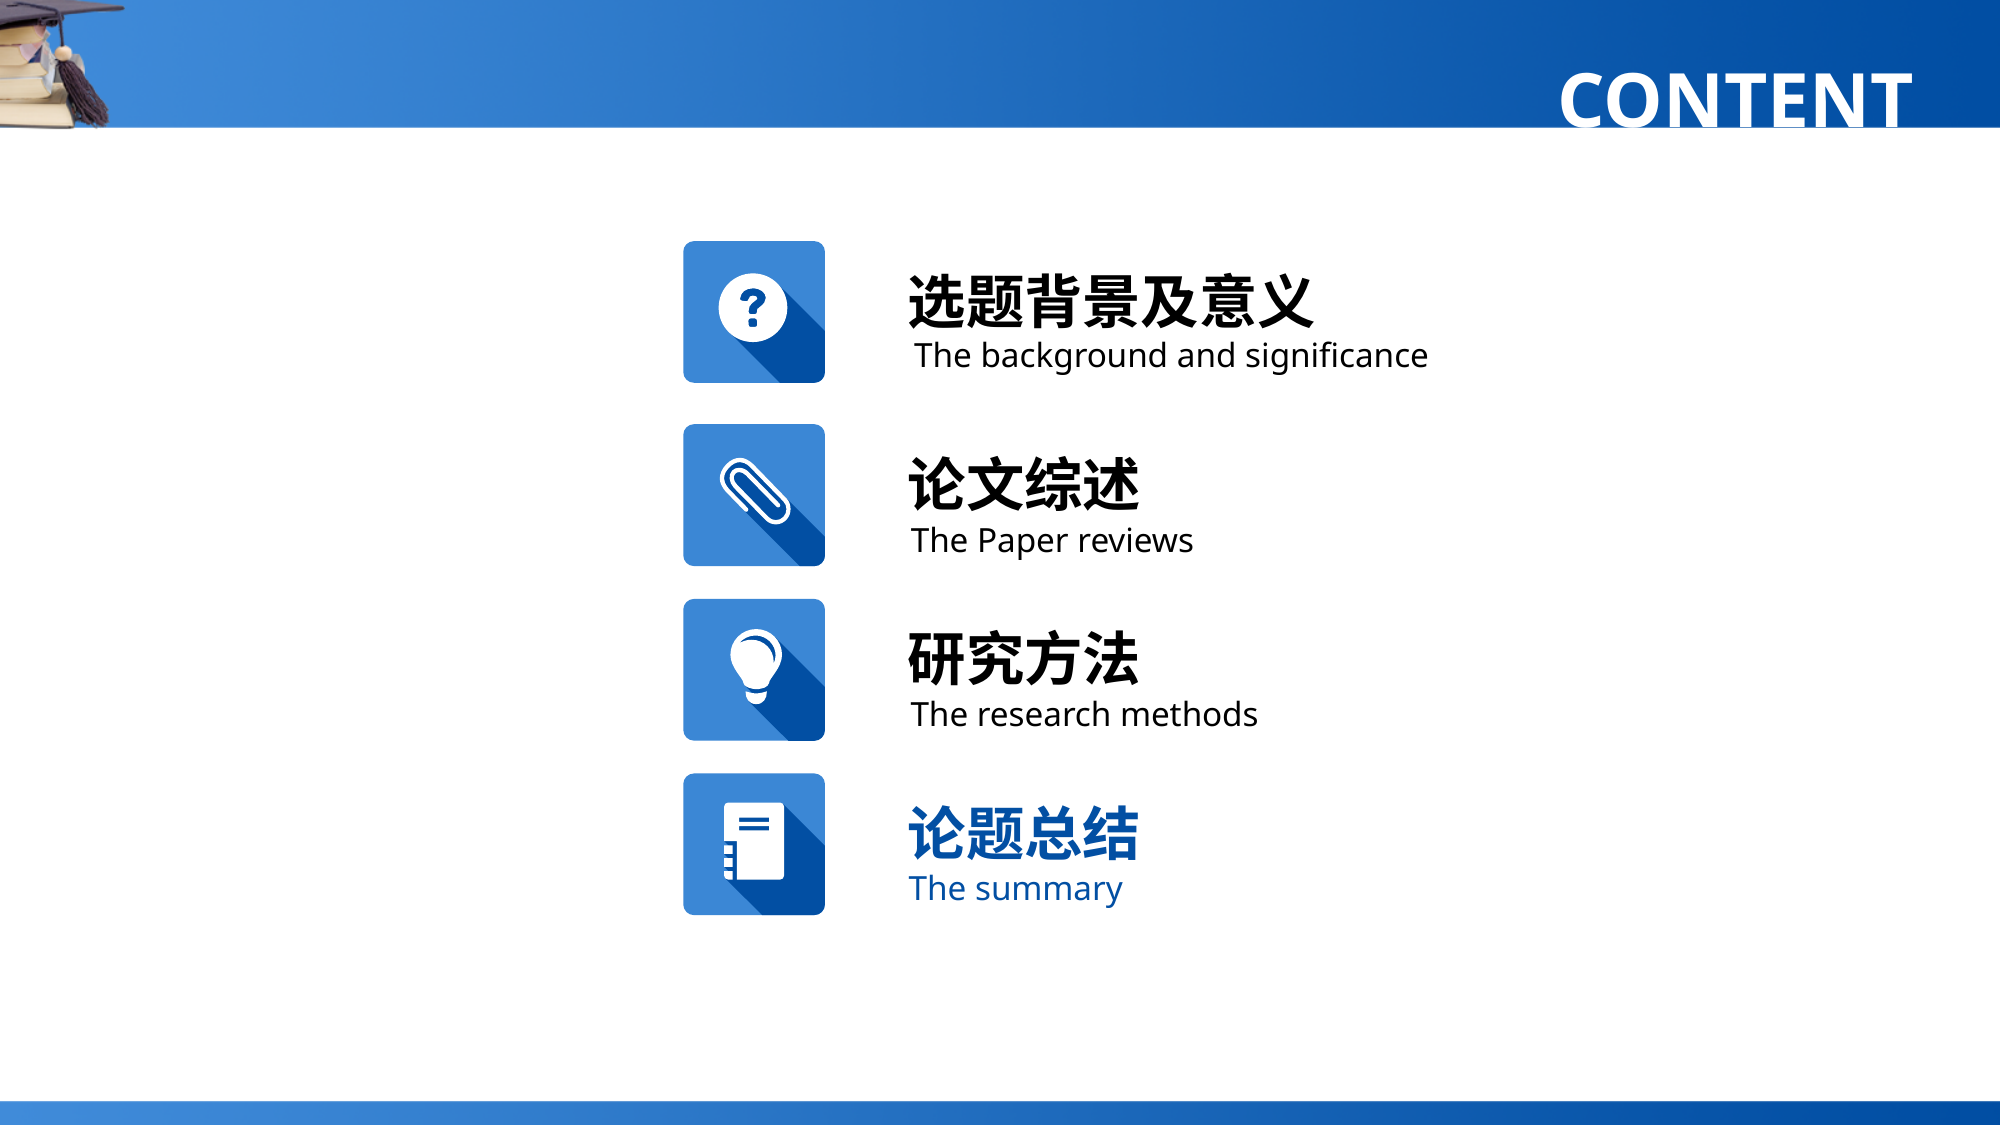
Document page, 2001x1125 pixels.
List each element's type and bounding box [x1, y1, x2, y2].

text_box [683, 240, 826, 384]
text_box [683, 598, 826, 741]
picture [0, 0, 2000, 1125]
text_box [683, 423, 826, 567]
text_box [683, 773, 826, 916]
